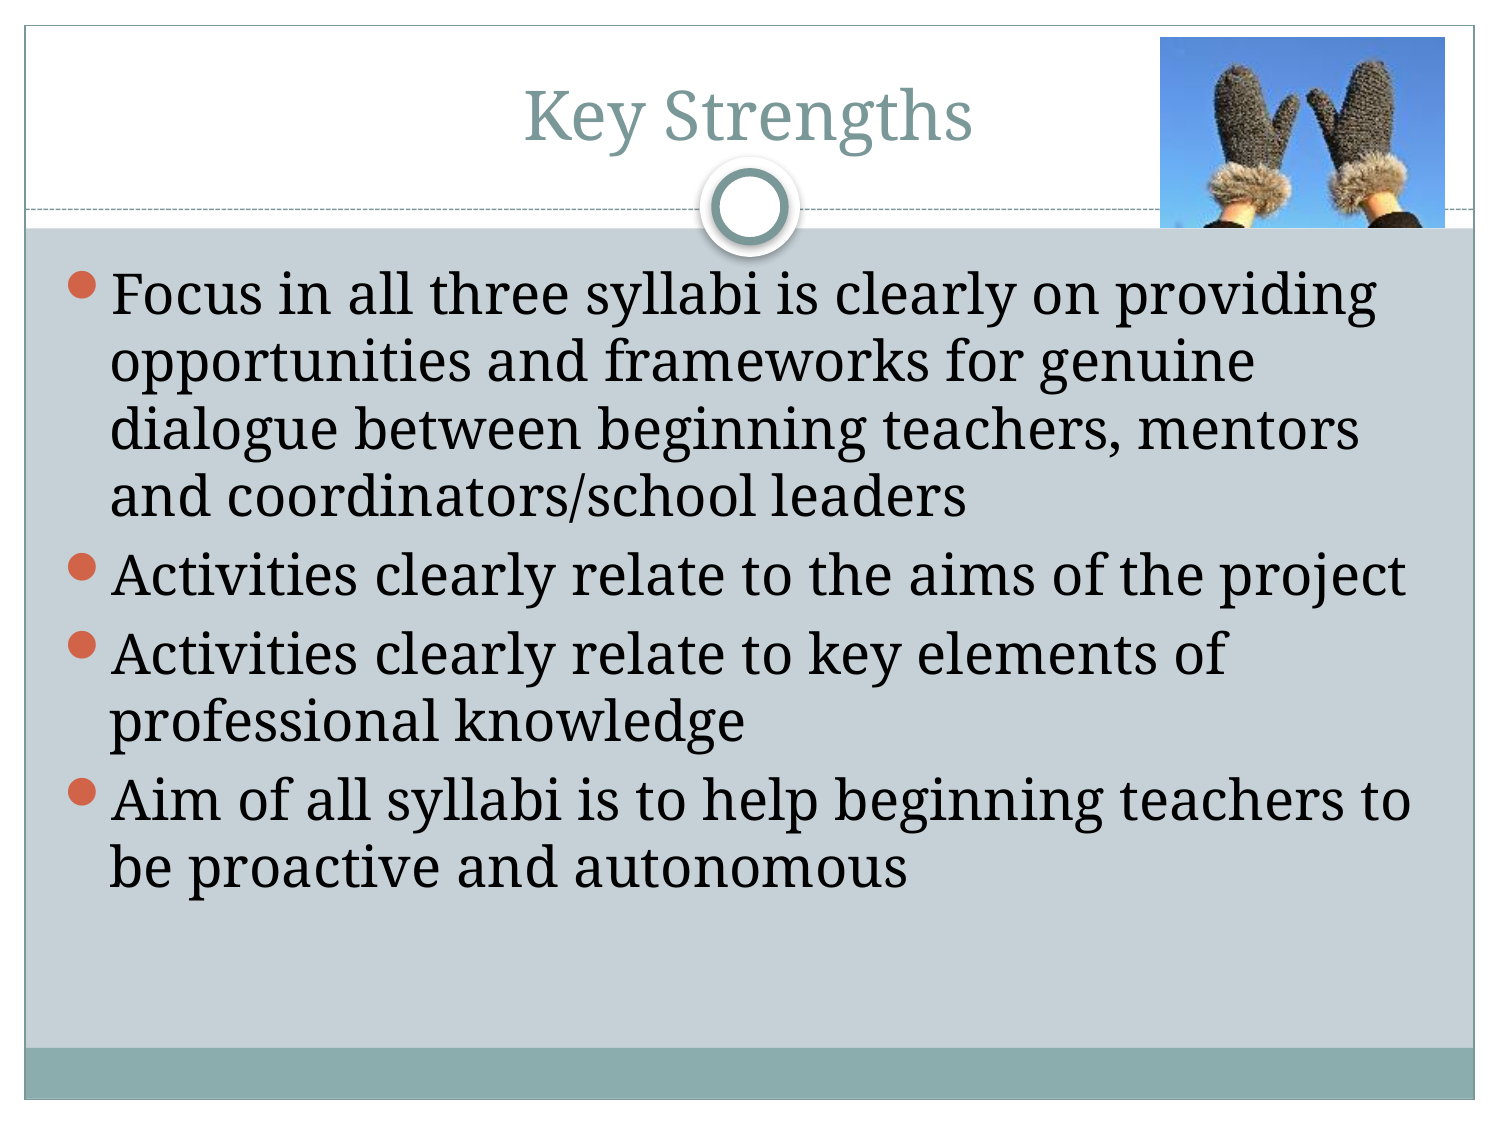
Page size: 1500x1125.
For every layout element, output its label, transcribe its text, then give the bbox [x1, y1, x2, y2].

list Focus in all three syllabi is clearly on providing opportunities and frameworks for genuine dialogue between beginning teachers, mentors and coordinators/school leaders Activities clearly relate to the aims of the project Activities clearly relate to key elements of professional knowledge Aim of all syllabi is to help beginning teachers to be proactive and autonomous [49, 250, 1445, 1001]
title Key Strengths [49, 37, 1156, 162]
picture [1159, 37, 1445, 228]
